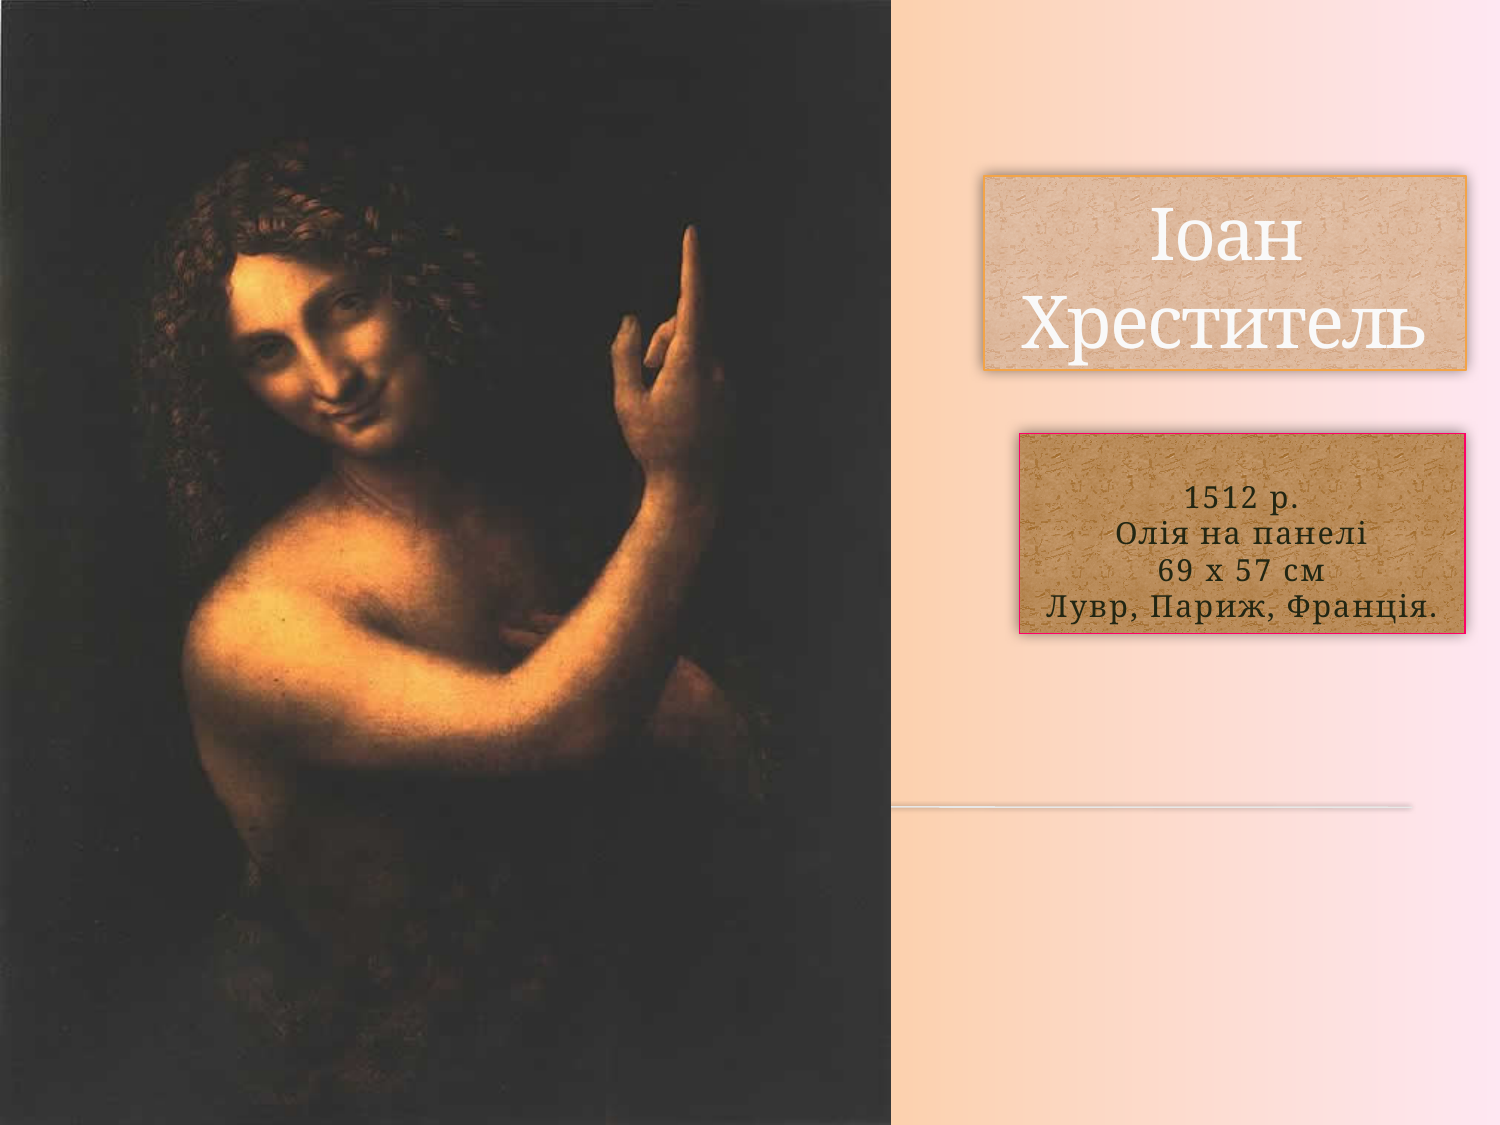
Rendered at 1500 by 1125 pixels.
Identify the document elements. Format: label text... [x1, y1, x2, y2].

title Іоан Хреститель [983, 175, 1467, 371]
list 1512 р. Олія на панелі 69 x 57 см Лувр, Париж, Франція. [1019, 433, 1466, 634]
picture [0, 0, 891, 1125]
